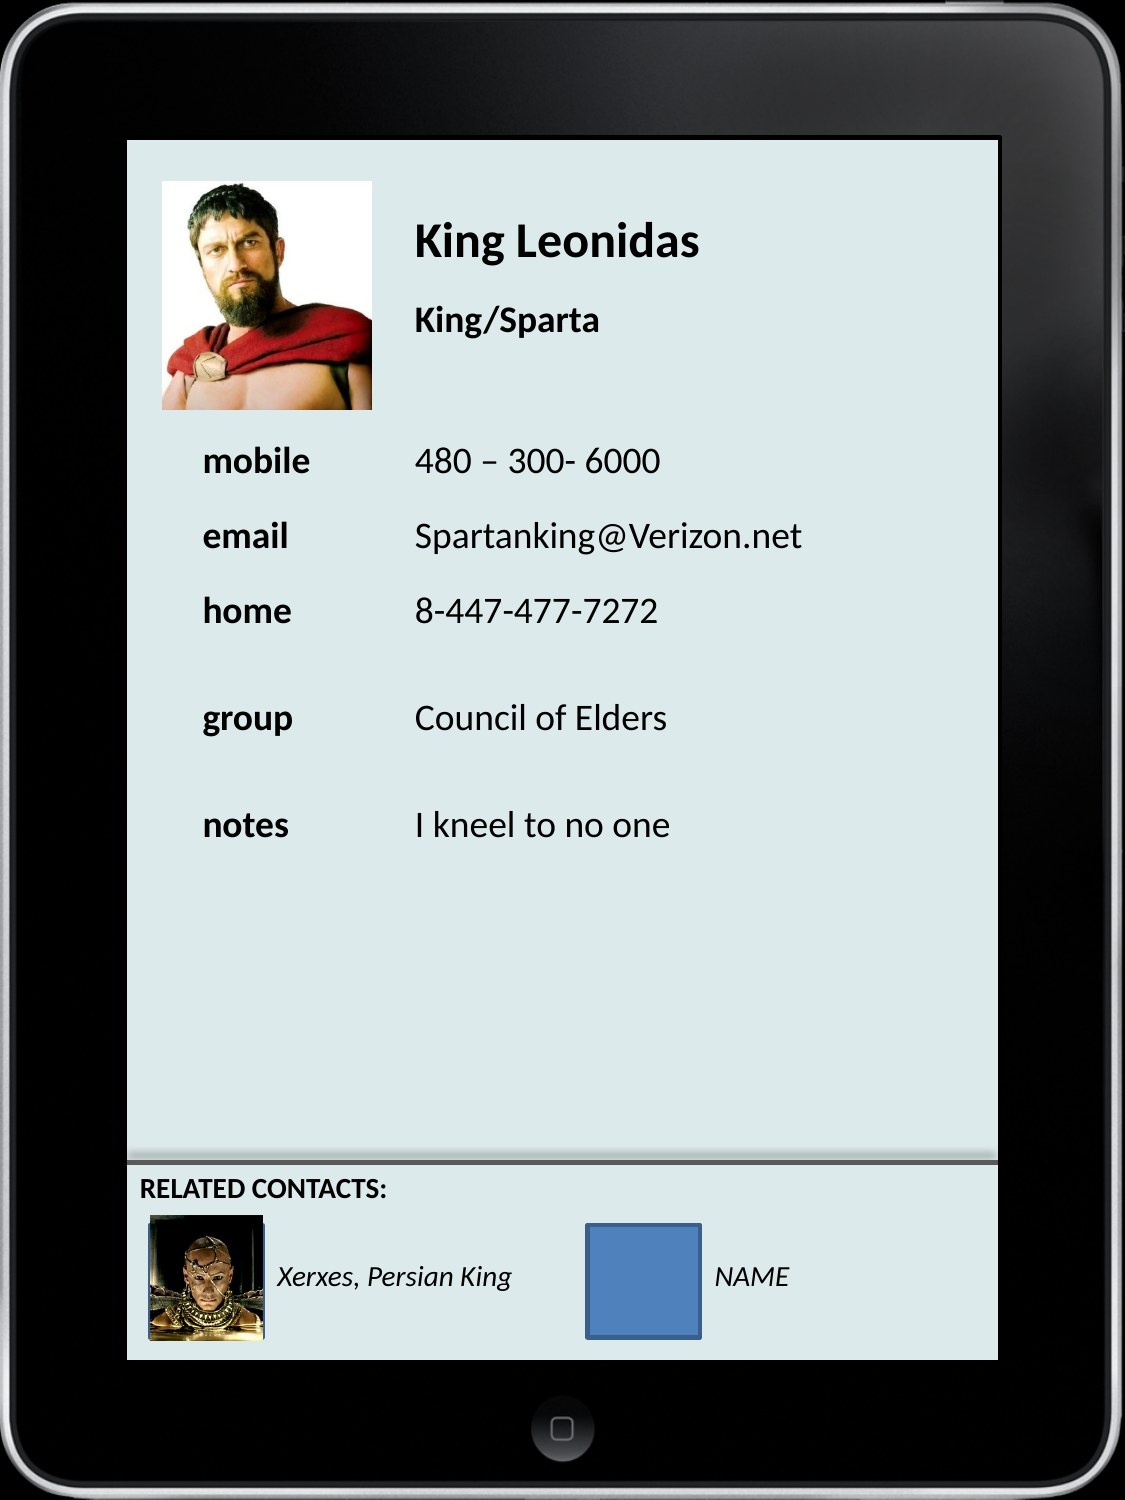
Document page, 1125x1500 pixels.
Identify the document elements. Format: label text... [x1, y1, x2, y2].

text_box King/Sparta [399, 287, 975, 348]
table_cell group [188, 695, 400, 802]
table_header mobile [188, 437, 400, 512]
table_cell Spartanking@Verizon.net [400, 512, 937, 587]
table_cell I kneel to no one [400, 802, 937, 966]
text_box RELATED CONTACTS: [124, 1162, 588, 1213]
table_cell notes [188, 802, 400, 966]
table_header 480 – 300- 6000 [400, 437, 937, 512]
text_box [266, 1224, 551, 1338]
table_cell Council of Elders [400, 695, 937, 802]
text_box [123, 135, 1002, 1364]
picture [0, 0, 1125, 1500]
table_cell home [188, 587, 400, 695]
table_cell 8-447-477-7272 [400, 587, 937, 695]
table_cell email [188, 512, 400, 587]
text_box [587, 1224, 988, 1338]
text_box King Leonidas [399, 199, 975, 275]
